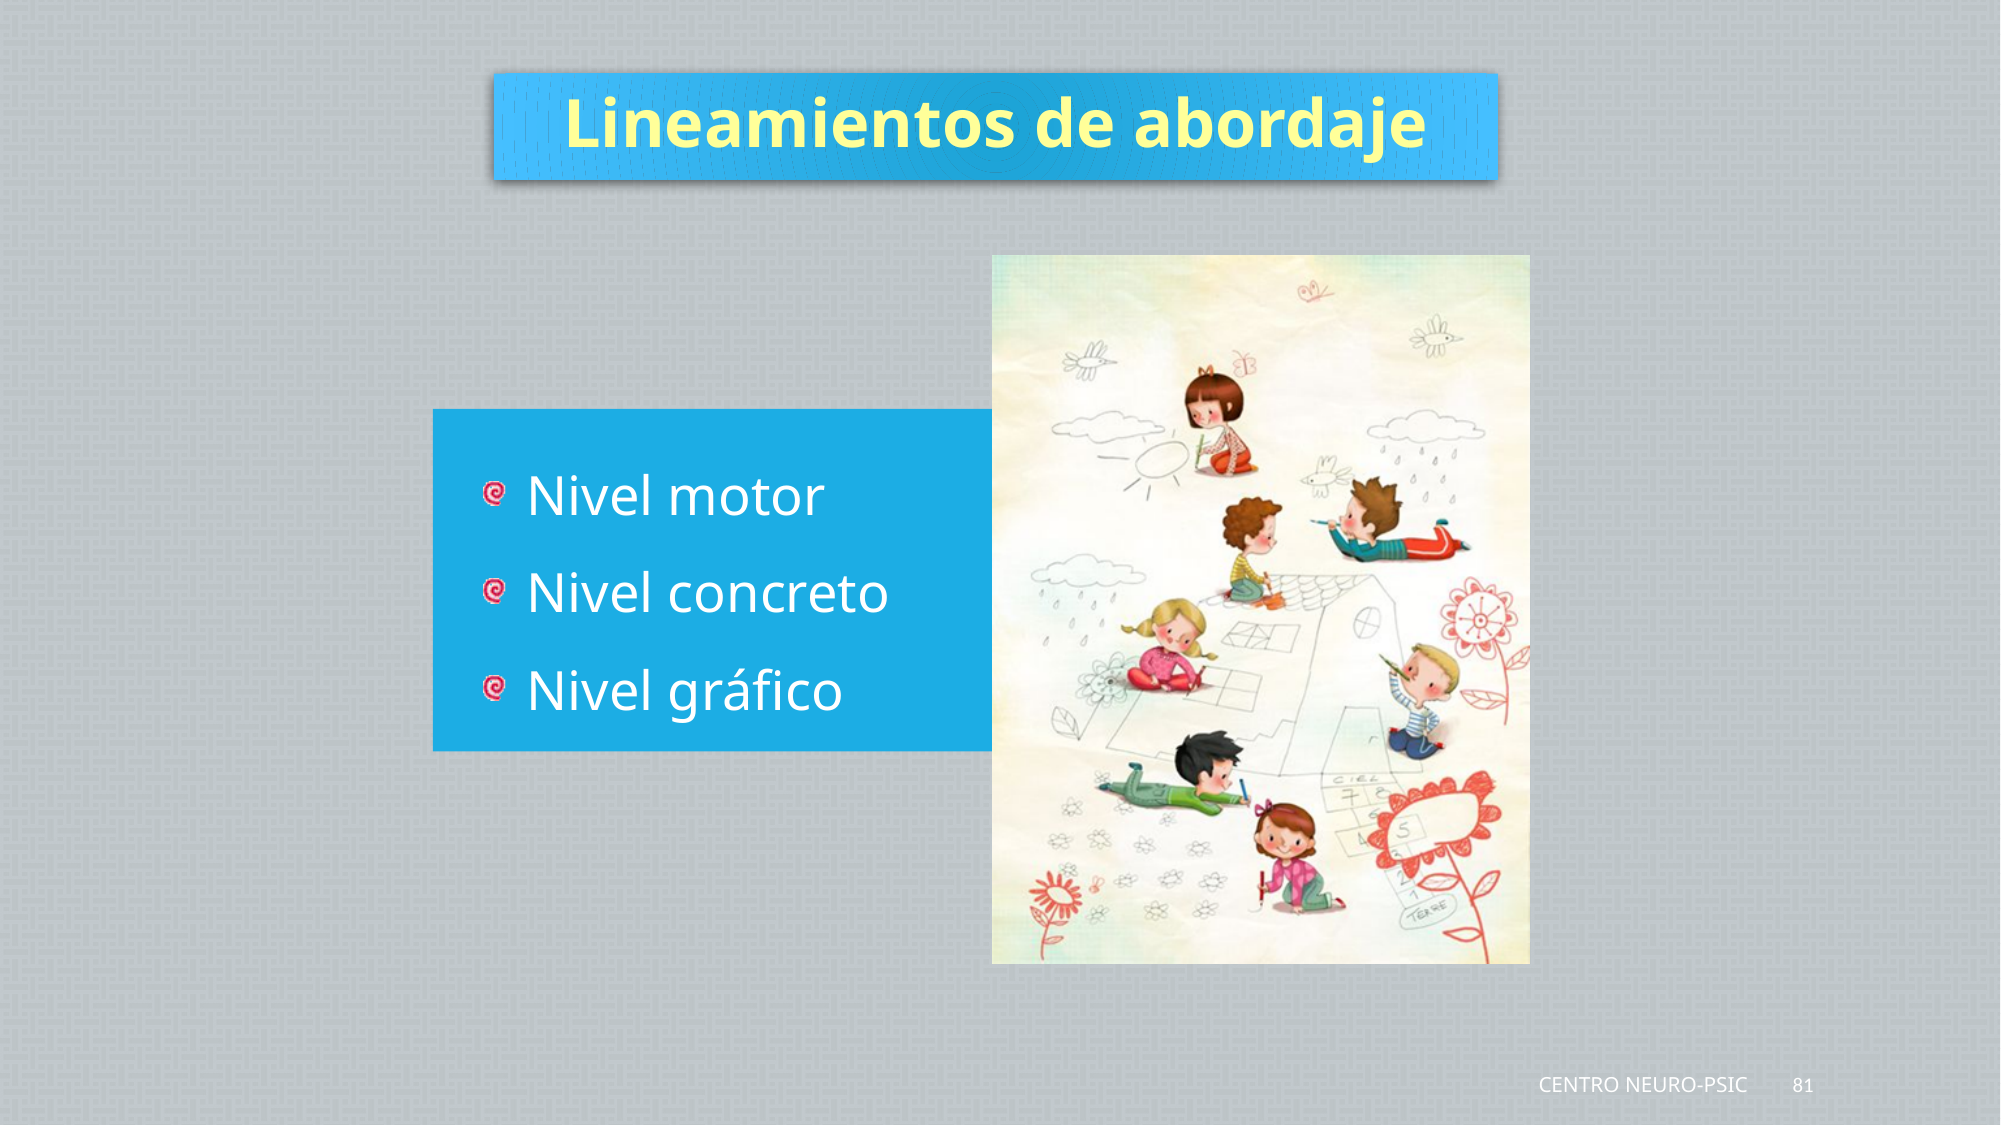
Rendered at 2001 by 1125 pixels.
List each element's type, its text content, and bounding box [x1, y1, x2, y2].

picture [483, 481, 507, 506]
picture [483, 578, 507, 604]
text_box [432, 408, 985, 753]
text_box Lineamientos de abordaje [493, 73, 1498, 180]
slide_number 81 [1777, 1061, 1938, 1107]
text_box Nivel motor Nivel concreto Nivel gráfico [468, 421, 985, 729]
picture [483, 675, 507, 701]
footer Centro Neuro-Psic [794, 1061, 1763, 1107]
picture [991, 255, 1530, 965]
